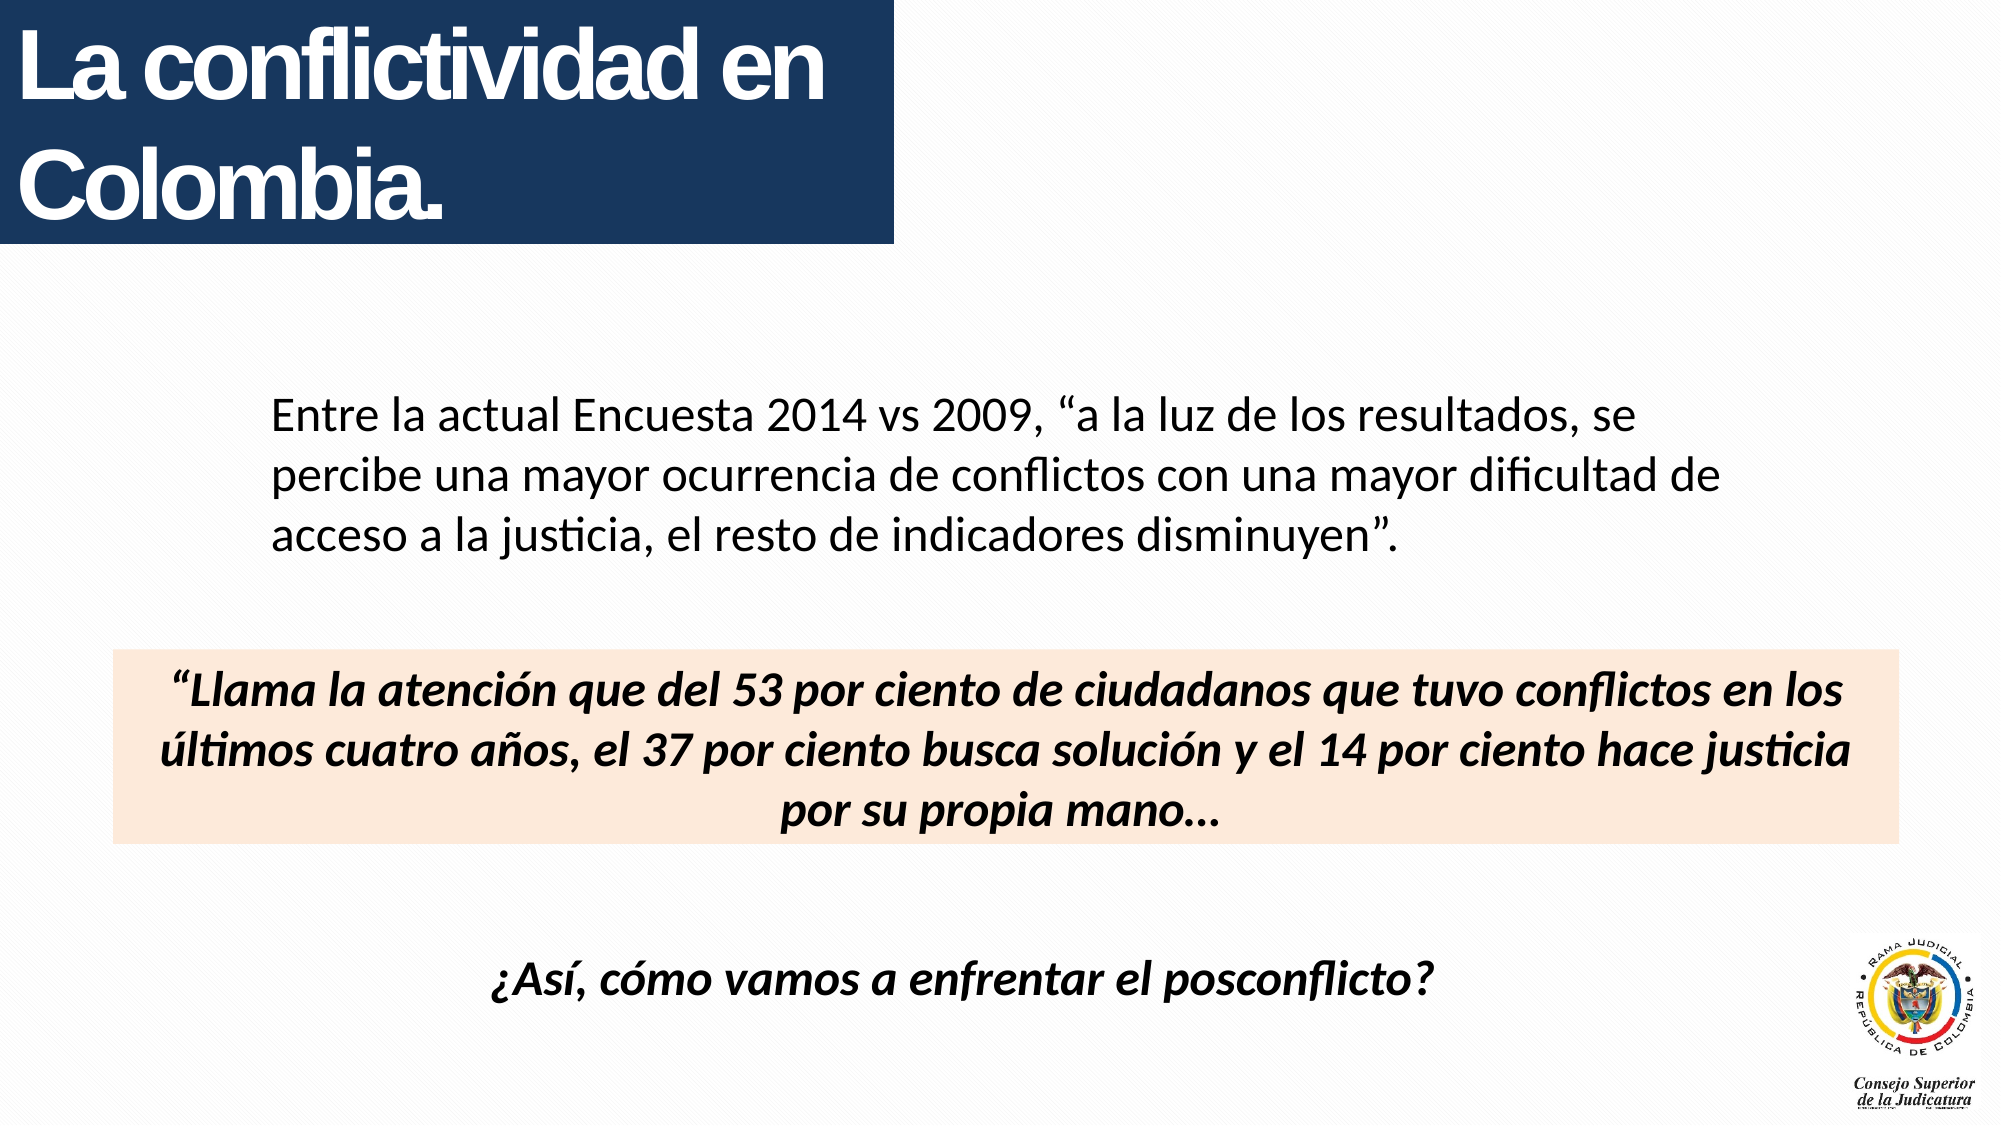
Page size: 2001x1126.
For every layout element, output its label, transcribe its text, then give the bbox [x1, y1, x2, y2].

text_box “Llama la atención que del 53 por ciento de ciudadanos que tuvo conflictos en los últimos cuatro años, el 37 por ciento busca solución y el 14 por ciento hace justicia por su propia mano… [113, 649, 1900, 844]
picture [1850, 933, 1981, 1110]
text_box Entre la actual Encuesta 2014 vs 2009, “a la luz de los resultados, se percibe una mayor ocurrencia de conflictos con una mayor dificultad de acceso a la justicia, el resto de indicadores disminuyen”. [256, 373, 1757, 569]
text_box ¿Así, cómo vamos a enfrentar el posconflicto? [112, 938, 1814, 1013]
list La conflictividad en Colombia. [0, 0, 894, 244]
